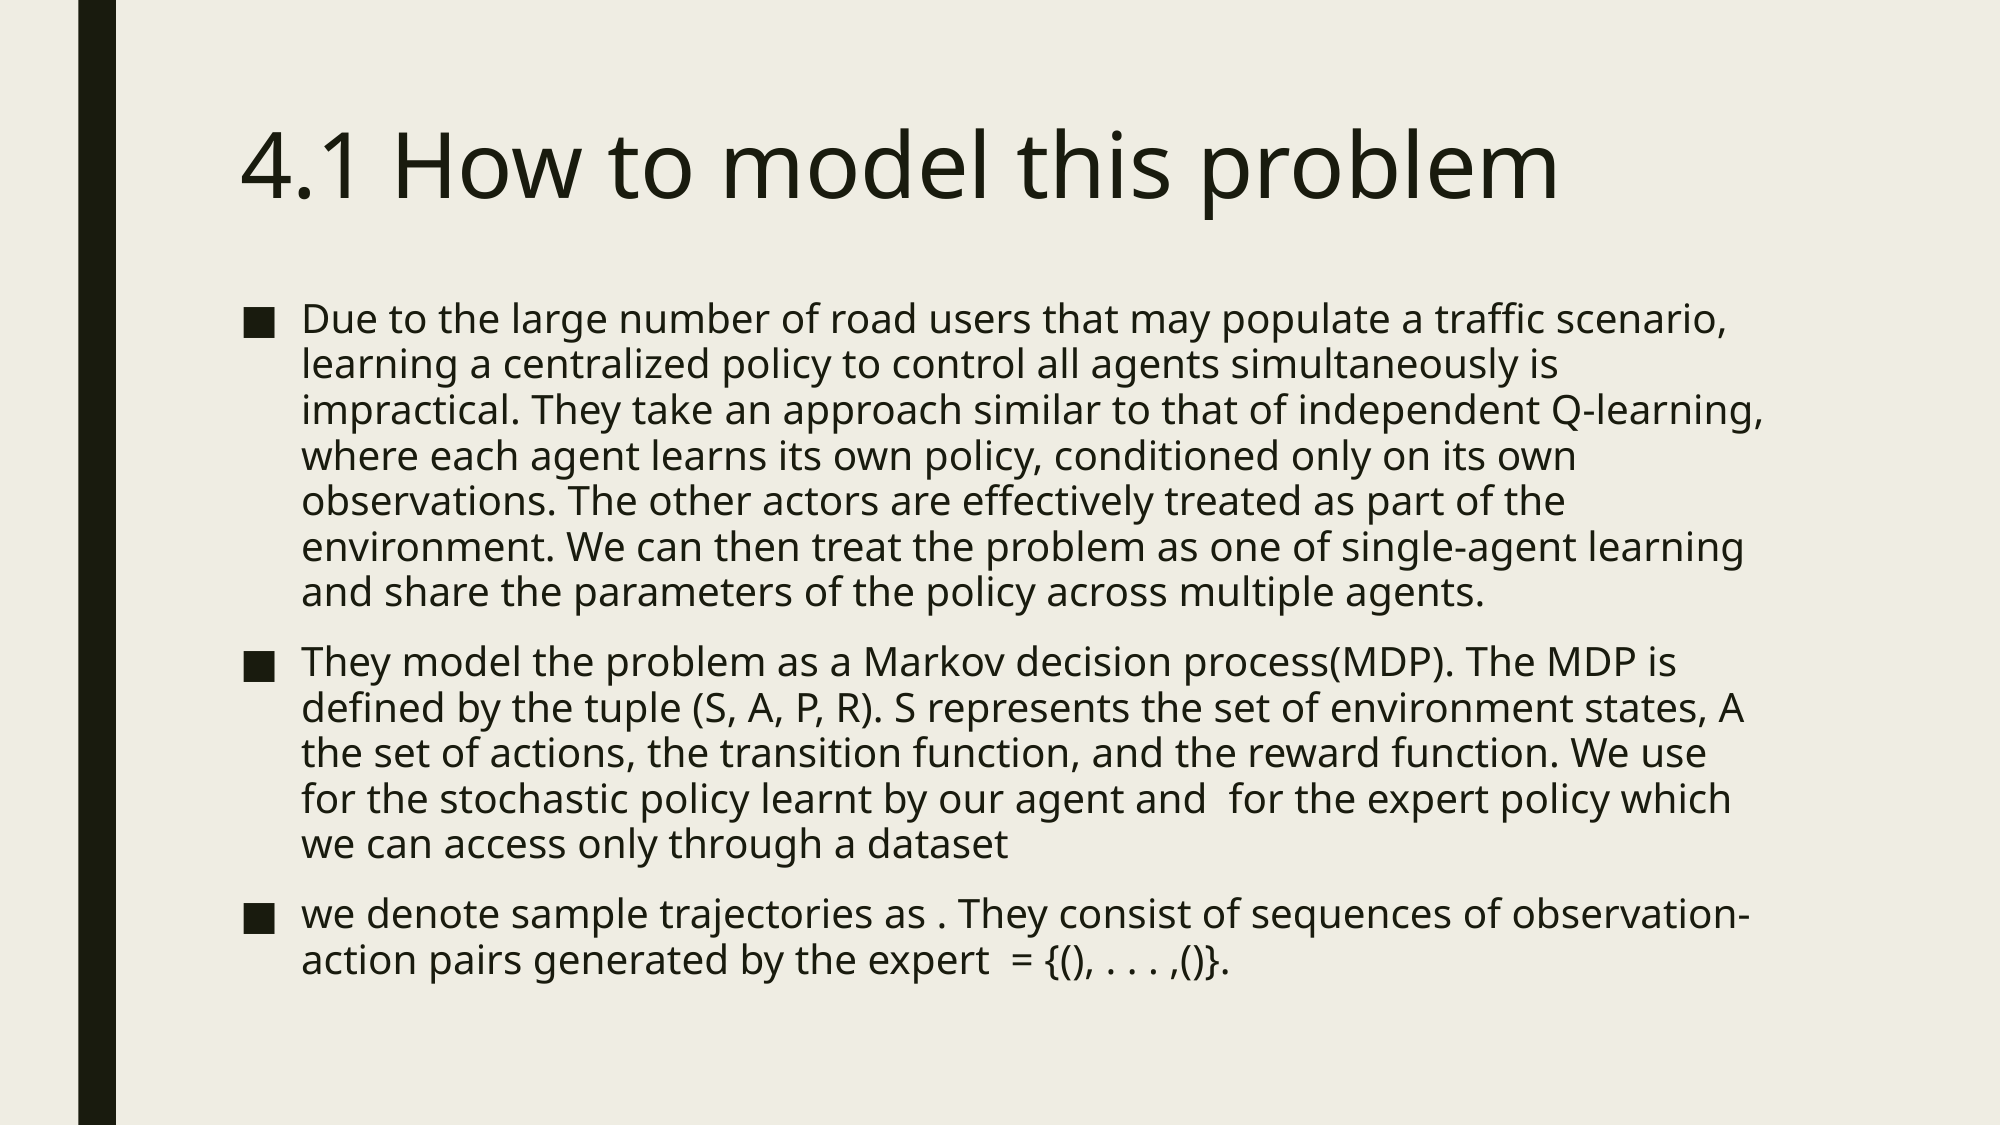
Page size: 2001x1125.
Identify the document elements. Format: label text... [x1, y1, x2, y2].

title 4.1 How to model this problem [225, 112, 1800, 357]
